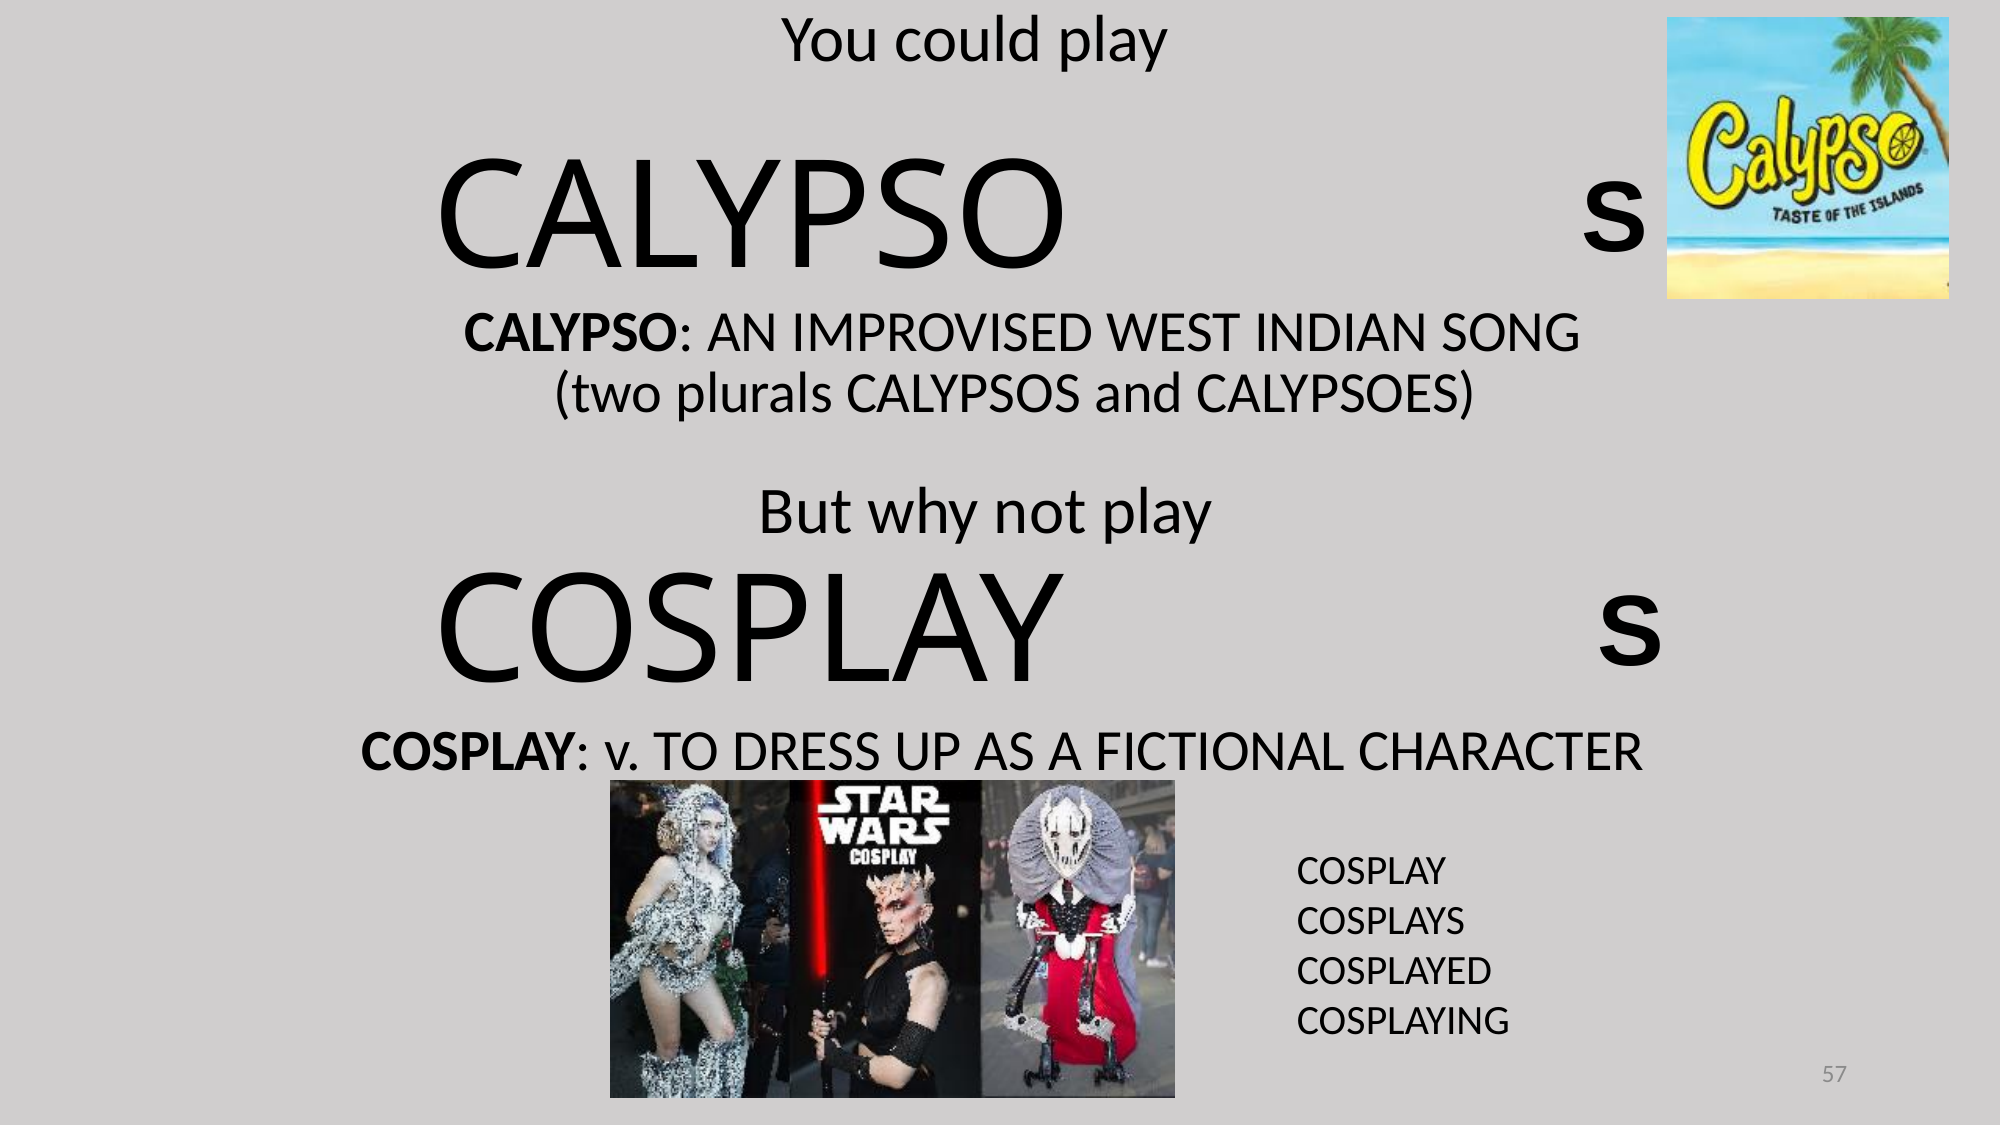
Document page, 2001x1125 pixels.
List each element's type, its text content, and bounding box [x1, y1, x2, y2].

text_box COSPLAY COSPLAYS COSPLAYED COSPLAYING [1282, 835, 1908, 1051]
text_box S [1582, 558, 1715, 693]
picture [1666, 16, 1949, 299]
text_box But why not play [744, 459, 1470, 523]
picture [610, 780, 1175, 1098]
text_box COSPLAY: v. TO DRESS UP AS A FICTIONAL CHARACTER [347, 704, 1826, 790]
text_box (two plurals CALYPSOS and CALYPSOES) [538, 346, 1583, 432]
text_box CALYPSO [417, 110, 1666, 306]
text_box You could play [767, 0, 1493, 82]
text_box S [1566, 144, 1666, 279]
text_box CALYPSO: AN IMPROVISED WEST INDIAN SONG [449, 285, 2000, 370]
text_box COSPLAY [417, 523, 1694, 704]
slide_number 57 [1412, 1051, 1863, 1103]
